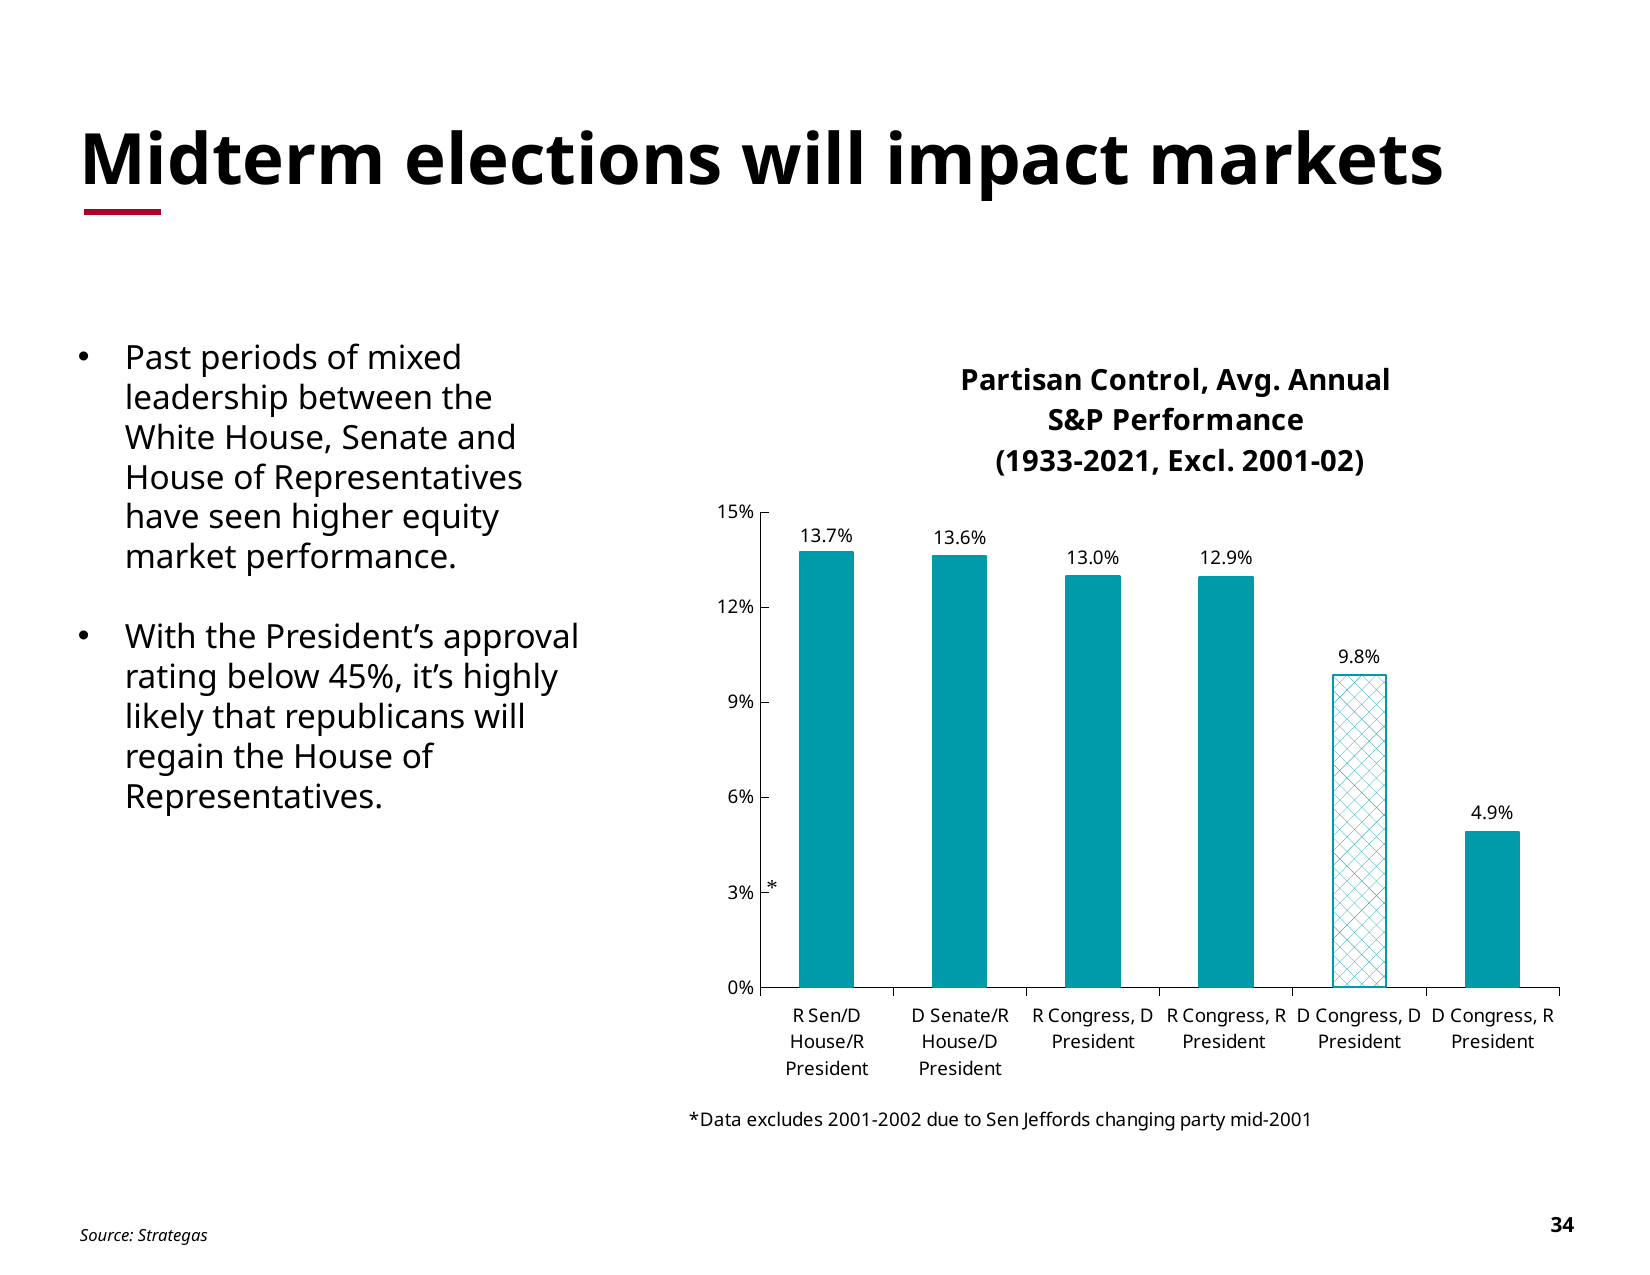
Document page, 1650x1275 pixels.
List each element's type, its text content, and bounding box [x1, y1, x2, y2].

title Midterm elections will impact markets [79, 83, 1579, 219]
chart [674, 336, 1575, 1153]
list Past periods of mixed leadership between the White House, Senate and House of Representatives have seen higher equity market performance. With the President’s approval rating below 45%, it’s highly likely that republicans will regain the House of Representatives. [77, 336, 583, 1164]
list Source: Strategas [79, 1163, 1484, 1245]
slide_number 34 [1521, 1187, 1575, 1240]
